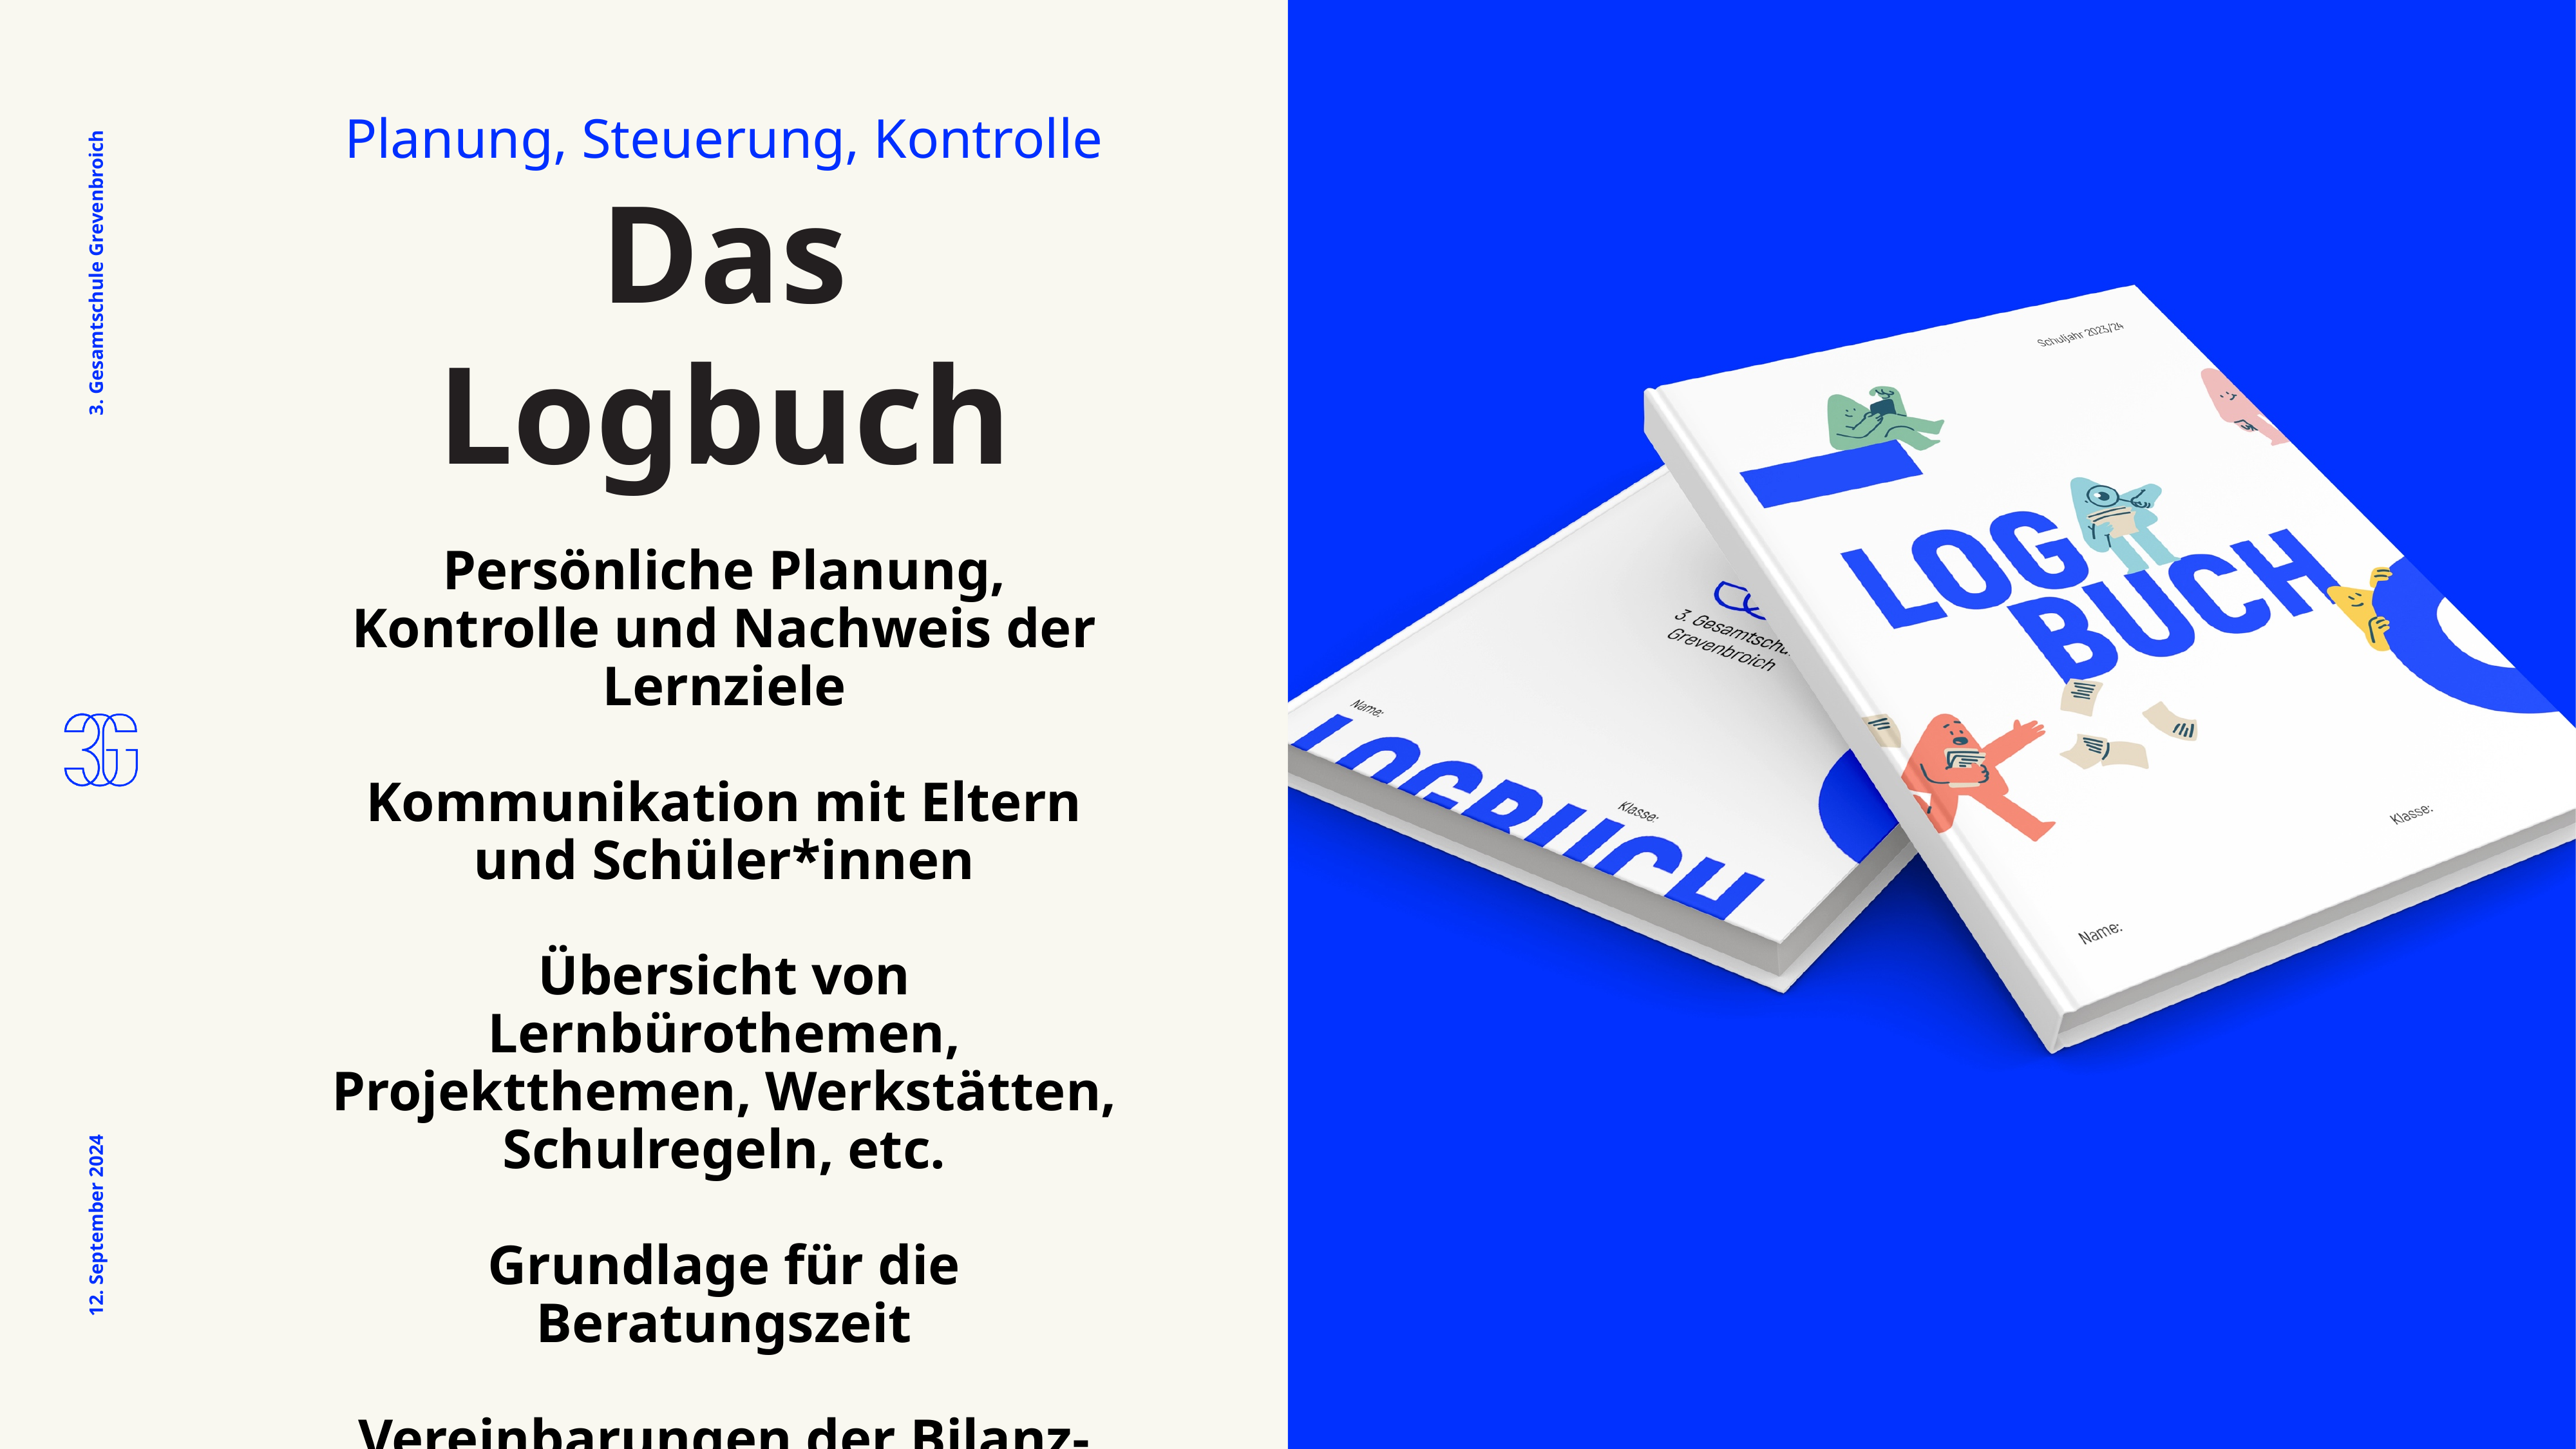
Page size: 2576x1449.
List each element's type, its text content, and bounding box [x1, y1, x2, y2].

text_box Planung, Steuerung, Kontrolle Das Logbuch Persönliche Planung, Kontrolle und Nachweis der Lernziele Kommunikation mit Eltern und Schüler*innen Übersicht von Lernbürothemen, Projektthemen, Werkstätten, Schulregeln, etc. Grundlage für die Beratungszeit Vereinbarungen der Bilanz- und Zielgespräche [317, 104, 1131, 1070]
picture [1287, 0, 2576, 1449]
picture [41, 693, 160, 792]
